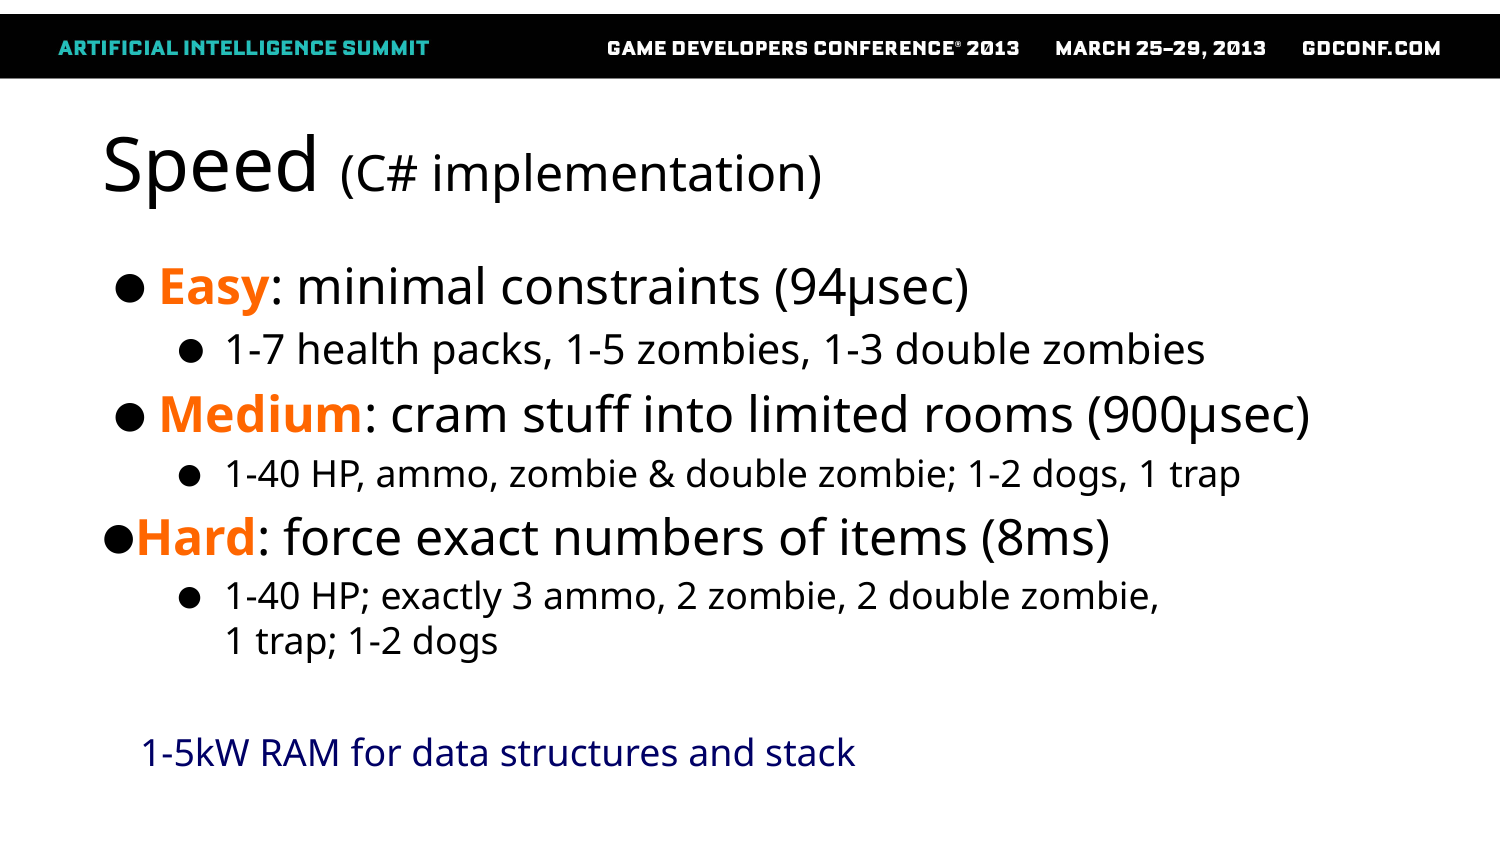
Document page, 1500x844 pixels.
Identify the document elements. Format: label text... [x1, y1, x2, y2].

title Speed (C# implementation) [87, 109, 1413, 238]
picture [0, 0, 1500, 844]
text_box 1-5kW RAM for data structures and stack [125, 721, 872, 782]
list Easy: minimal constraints (94μsec) 1-7 health packs, 1-5 zombies, 1-3 double zombies Medium: cram stuff into limited rooms (900μsec) 1-40 HP, ammo, zombie & double zombie; 1-2 dogs, 1 trap Hard: force exact numbers of items (8ms) 1-40 HP; exactly 3 ammo, 2 zombie, 2 double zombie, 1 trap; 1-2 dogs [87, 246, 1450, 697]
